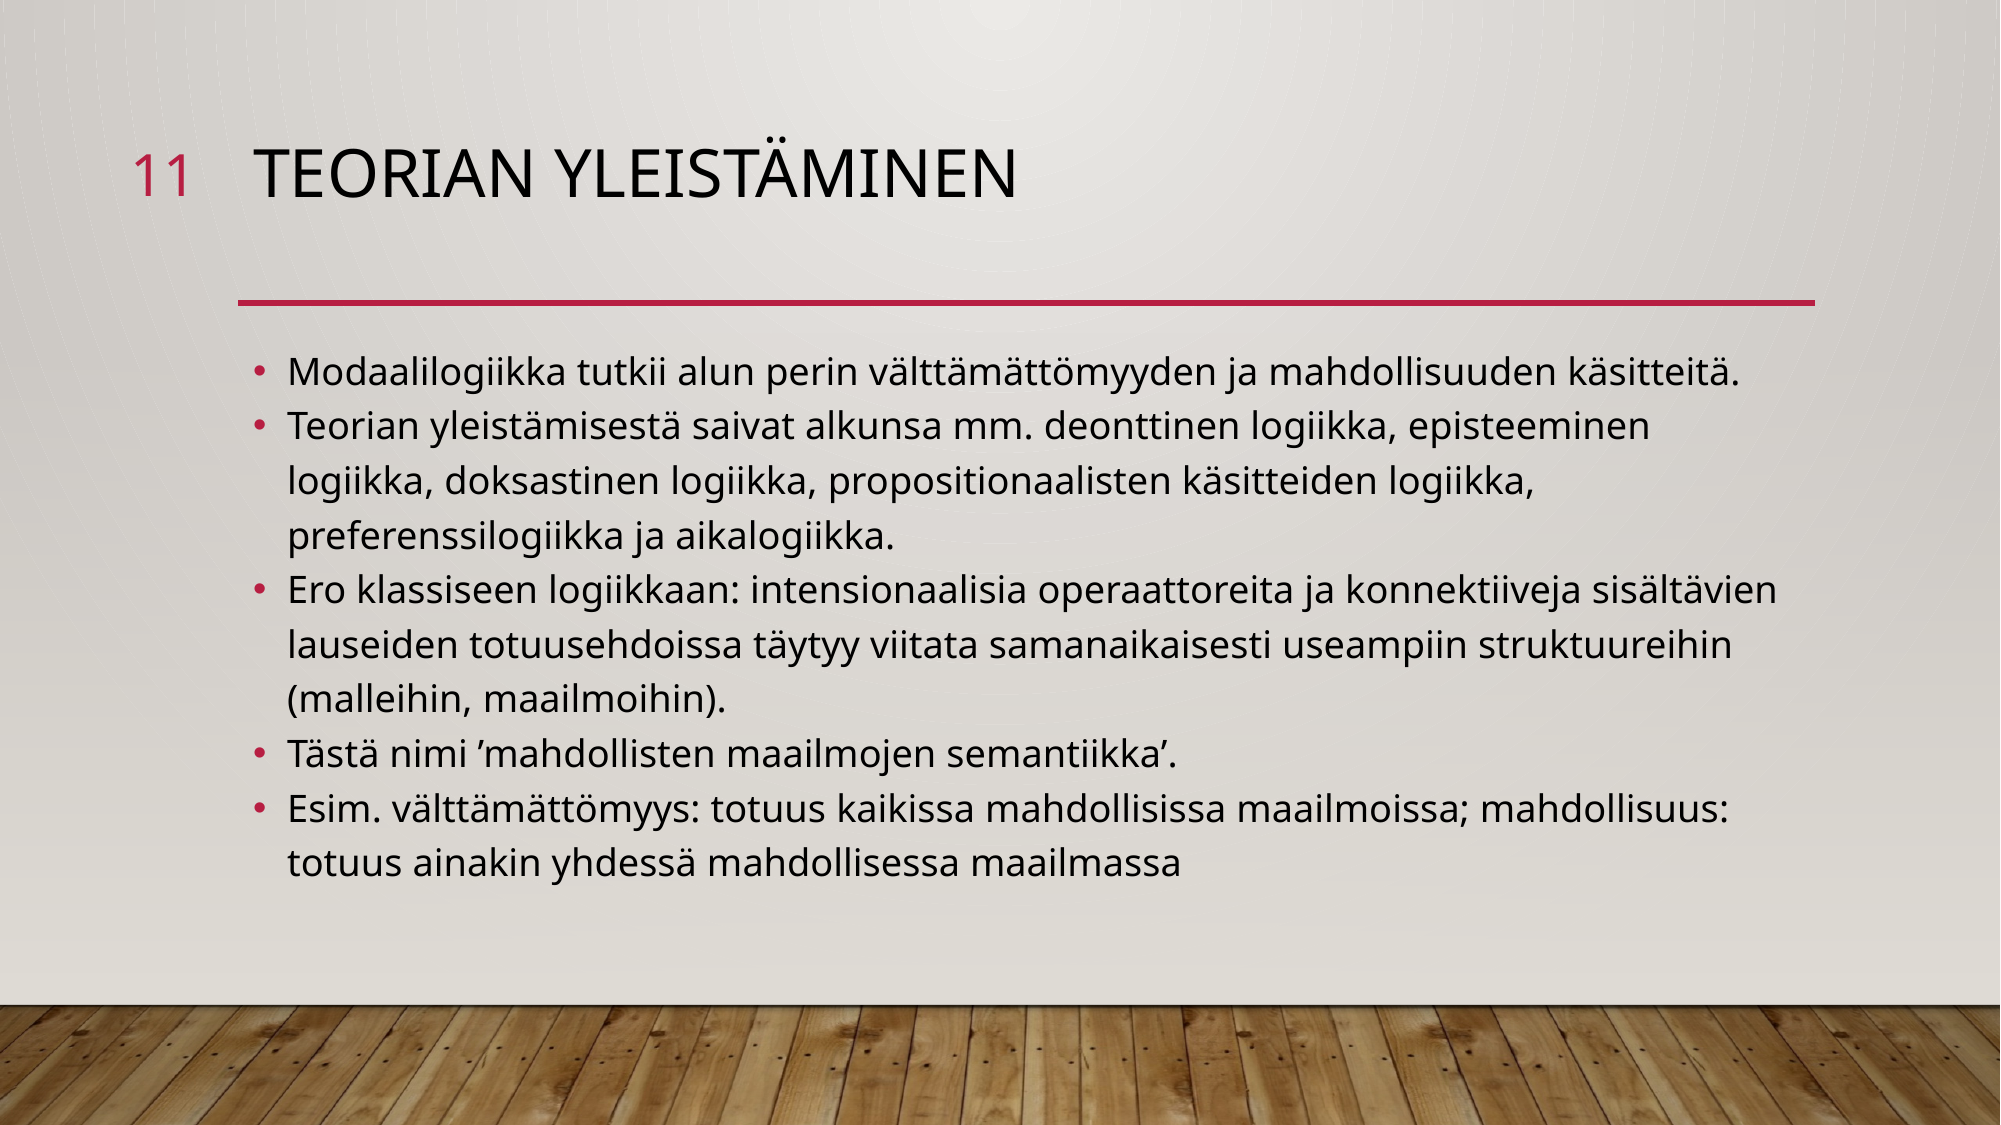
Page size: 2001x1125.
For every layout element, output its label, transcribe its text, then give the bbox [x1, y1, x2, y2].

picture [0, 1005, 2000, 1125]
slide_number 11 [78, 131, 212, 214]
list Modaalilogiikka tutkii alun perin välttämättömyyden ja mahdollisuuden käsitteitä. Teorian yleistämisestä saivat alkunsa mm. deonttinen logiikka, episteeminen logiikka, doksastinen logiikka, propositionaalisten käsitteiden logiikka, preferenssilogiikka ja aikalogiikka. Ero klassiseen logiikkaan: intensionaalisia operaattoreita ja konnektiiveja sisältävien lauseiden totuusehdoissa täytyy viitata samanaikaisesti useampiin struktuureihin (malleihin, maailmoihin). Tästä nimi ’mahdollisten maailmojen semantiikka’. Esim. välttämättömyys: totuus kaikissa mahdollisissa maailmoissa; mahdollisuus: totuus ainakin yhdessä mahdollisessa maailmassa [238, 330, 1814, 897]
title Teorian yleistäminen [238, 131, 1814, 305]
